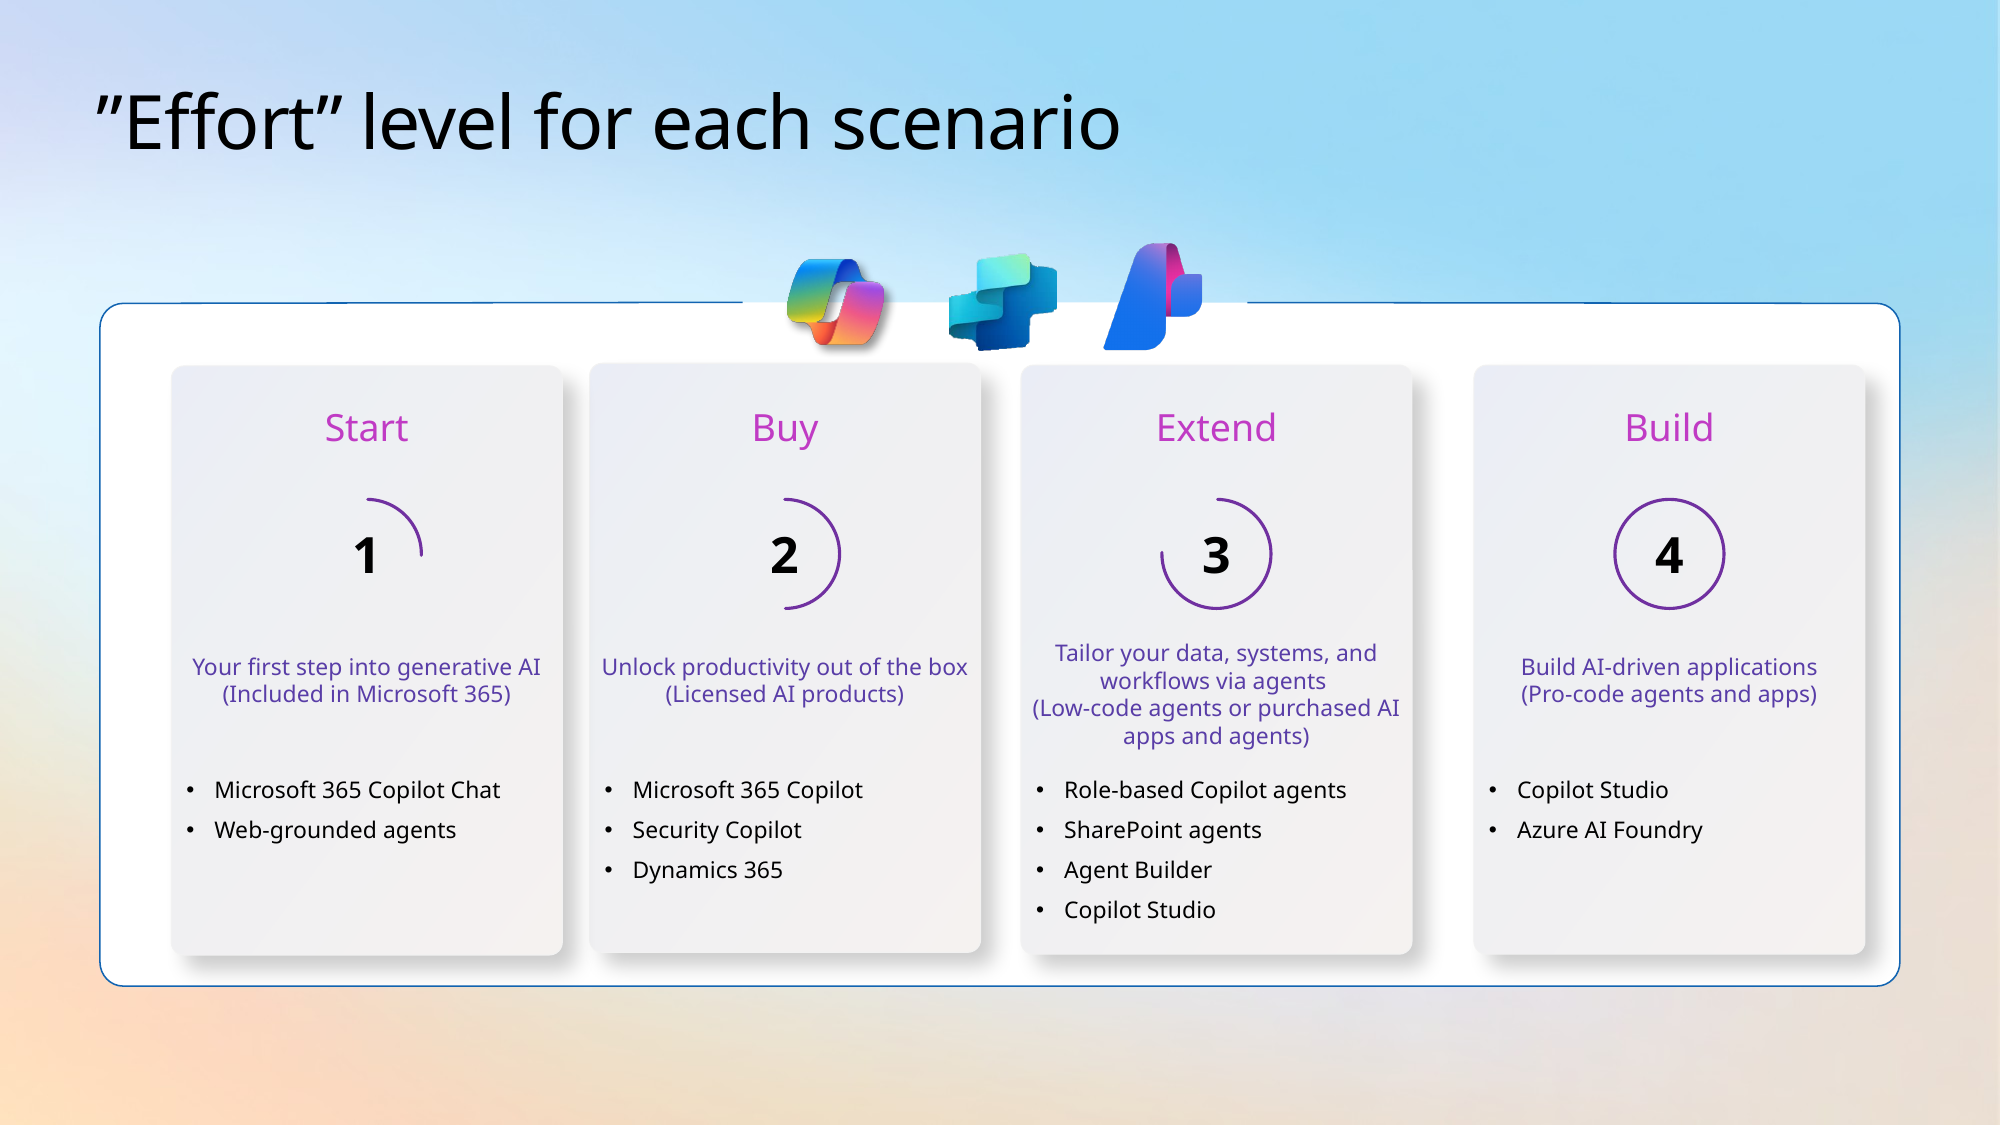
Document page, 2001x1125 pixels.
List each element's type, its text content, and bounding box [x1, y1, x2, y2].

title ”Effort” level for each scenario [96, 75, 1904, 166]
list Prepare required documents [182, 378, 581, 975]
text_box [99, 302, 1900, 987]
list Prepare required documents [601, 375, 999, 970]
picture [0, 0, 2000, 1125]
list Prepare required documents [1033, 377, 1431, 972]
list Prepare required documents [1486, 377, 1884, 972]
